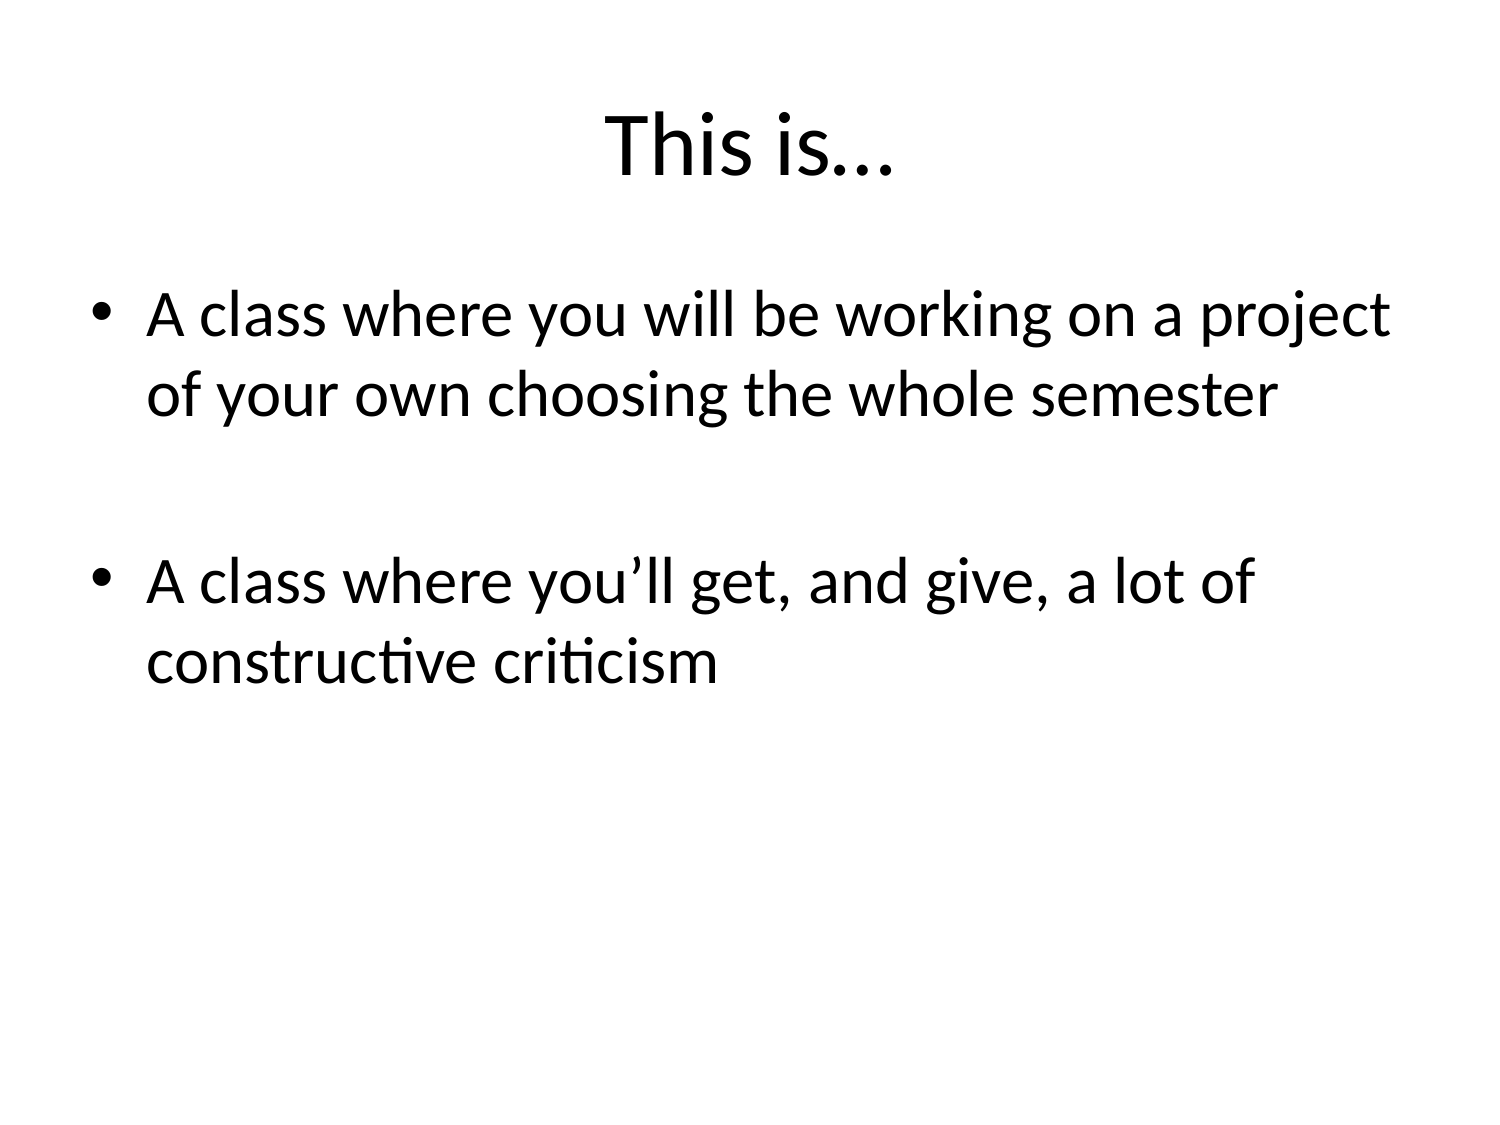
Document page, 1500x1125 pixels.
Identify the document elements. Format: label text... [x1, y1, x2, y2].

title This is… [75, 45, 1425, 233]
list A class where you will be working on a project of your own choosing the whole semester A class where you’ll get, and give, a lot of constructive criticism [75, 262, 1425, 1005]
